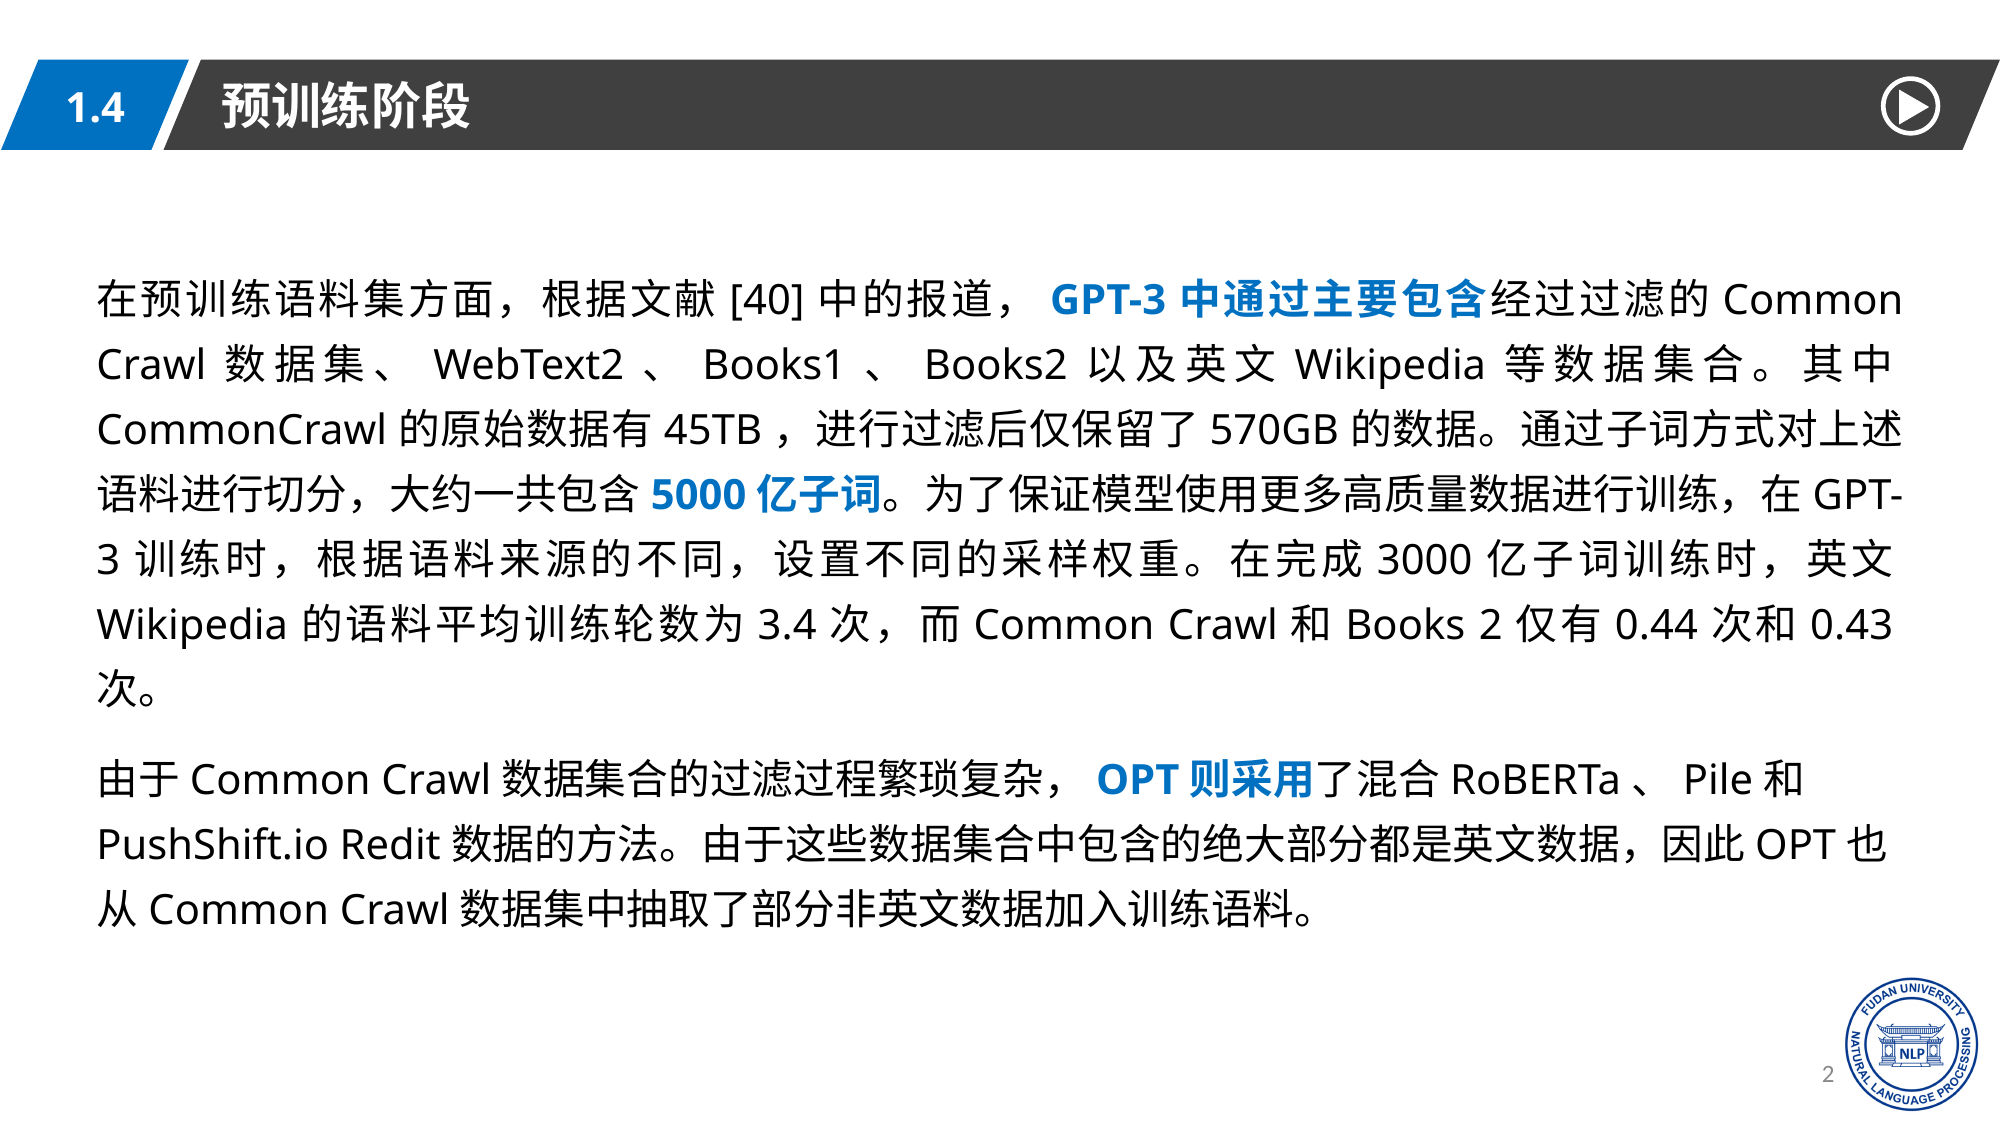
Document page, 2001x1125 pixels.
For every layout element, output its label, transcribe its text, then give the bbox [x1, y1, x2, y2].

text_box 在预训练语料集方面，根据文献[40]中的报道，GPT-3中通过主要包含经过过滤的Common Crawl数据集、WebText2、Books1、Books2以及英文Wikipedia等数据集合。其中CommonCrawl的原始数据有45TB，进行过滤后仅保留了570GB的数据。通过子词方式对上述语料进行切分，大约一共包含5000亿子词。为了保证模型使用更多高质量数据进行训练，在GPT-3训练时，根据语料来源的不同，设置不同的采样权重。在完成3000亿子词训练时，英文Wikipedia的语料平均训练轮数为3.4次，而Common Crawl和Books 2仅有0.44次和0.43次。 由于Common Crawl数据集合的过滤过程繁琐复杂，OPT则采用了混合RoBERTa、Pile和PushShift.io Redit数据的方法。由于这些数据集合中包含的绝大部分都是英文数据，因此OPT也从Common Crawl数据集中抽取了部分非英文数据加入训练语料。 [81, 250, 1919, 941]
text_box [1883, 78, 1939, 134]
text_box 1.4 [26, 73, 164, 138]
slide_number 29 [1412, 1042, 1863, 1103]
text_box [1, 89, 157, 150]
text_box [32, 59, 189, 120]
picture [1834, 972, 1985, 1117]
text_box [163, 59, 2000, 150]
text_box 预训练阶段 [206, 66, 487, 142]
